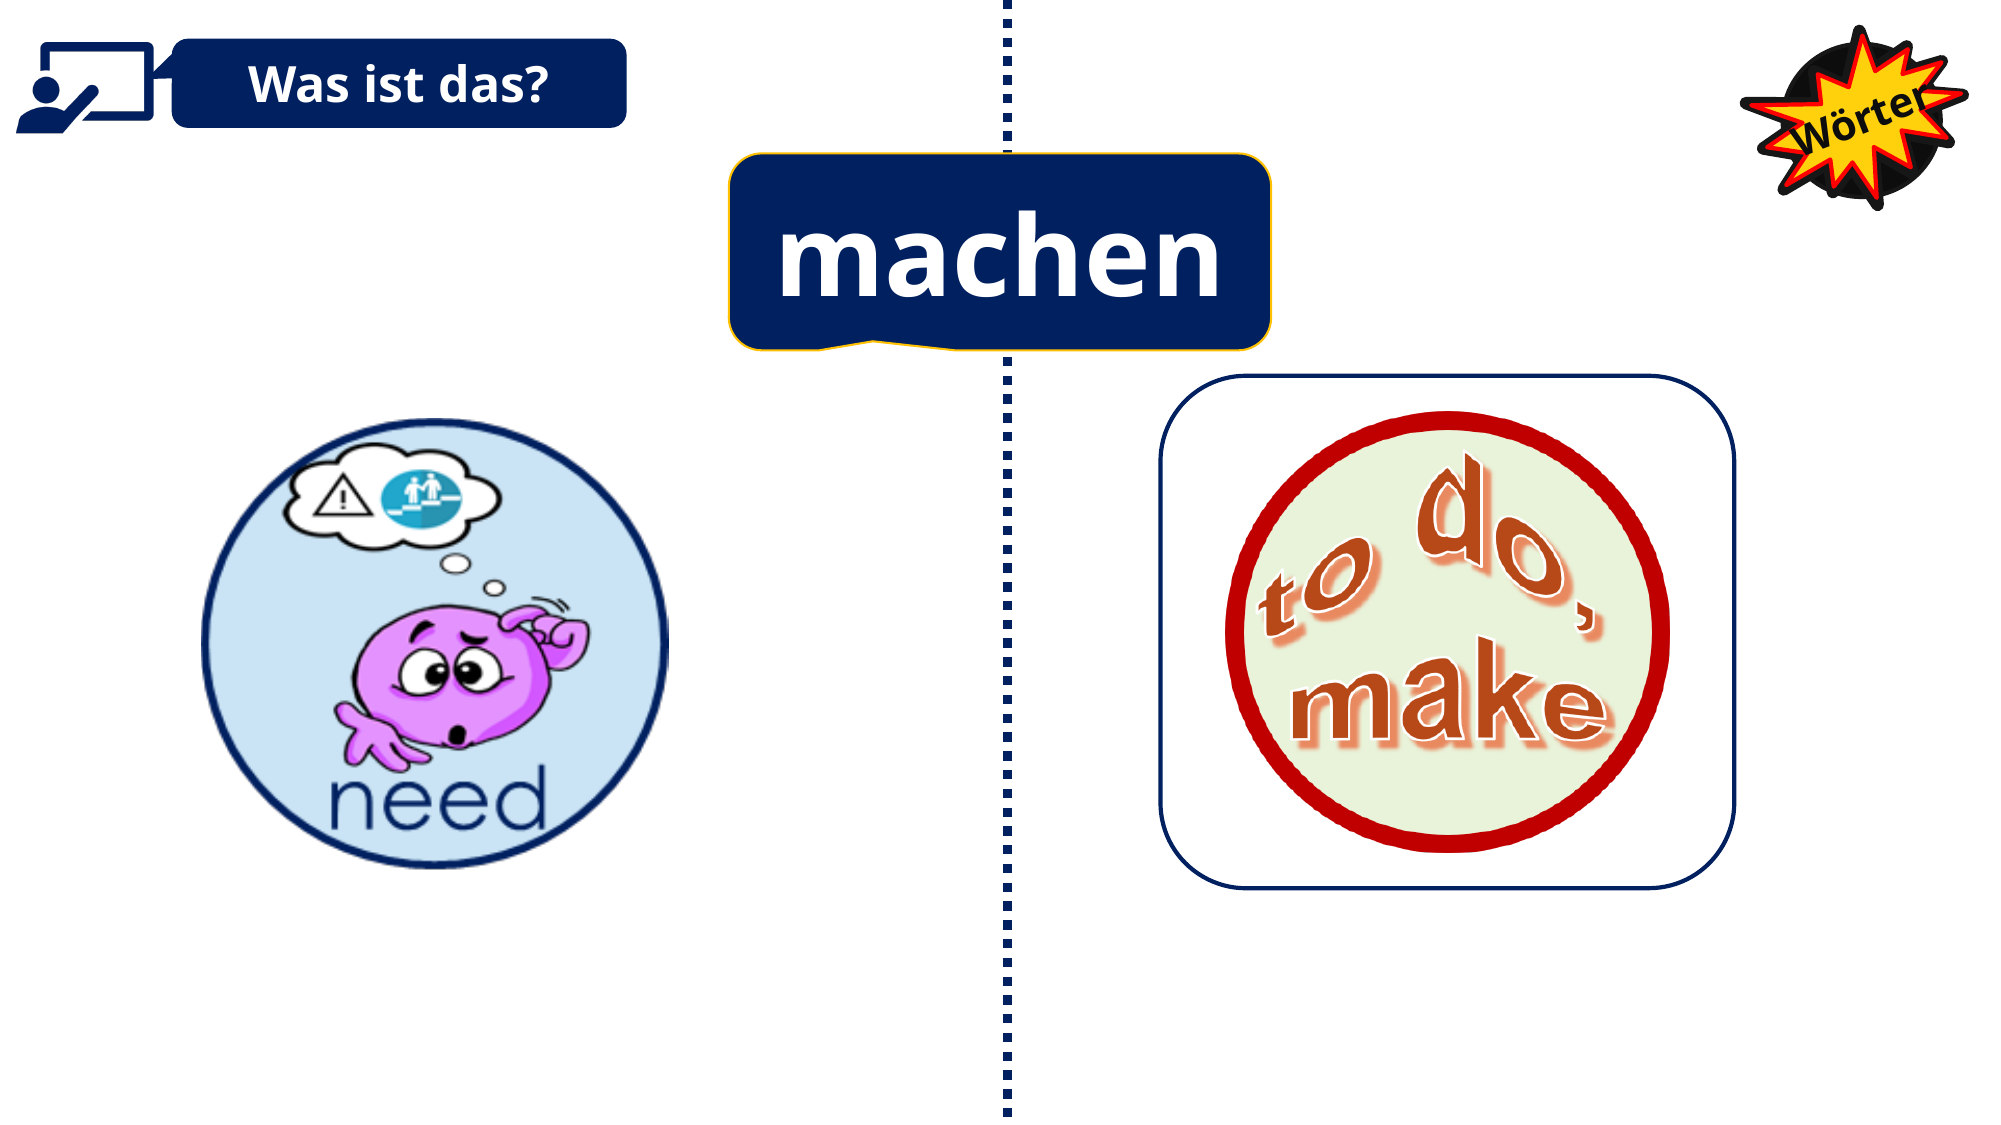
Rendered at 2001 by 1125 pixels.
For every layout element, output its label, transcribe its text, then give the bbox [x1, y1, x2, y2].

picture [1224, 411, 1671, 853]
text_box [1158, 373, 1737, 891]
text_box machen [728, 153, 1002, 351]
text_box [1760, 37, 1965, 204]
text_box machen [1012, 153, 1272, 351]
text_box [163, 38, 624, 128]
picture [9, 12, 160, 164]
text_box Was ist das? [233, 45, 684, 121]
picture [201, 418, 670, 901]
